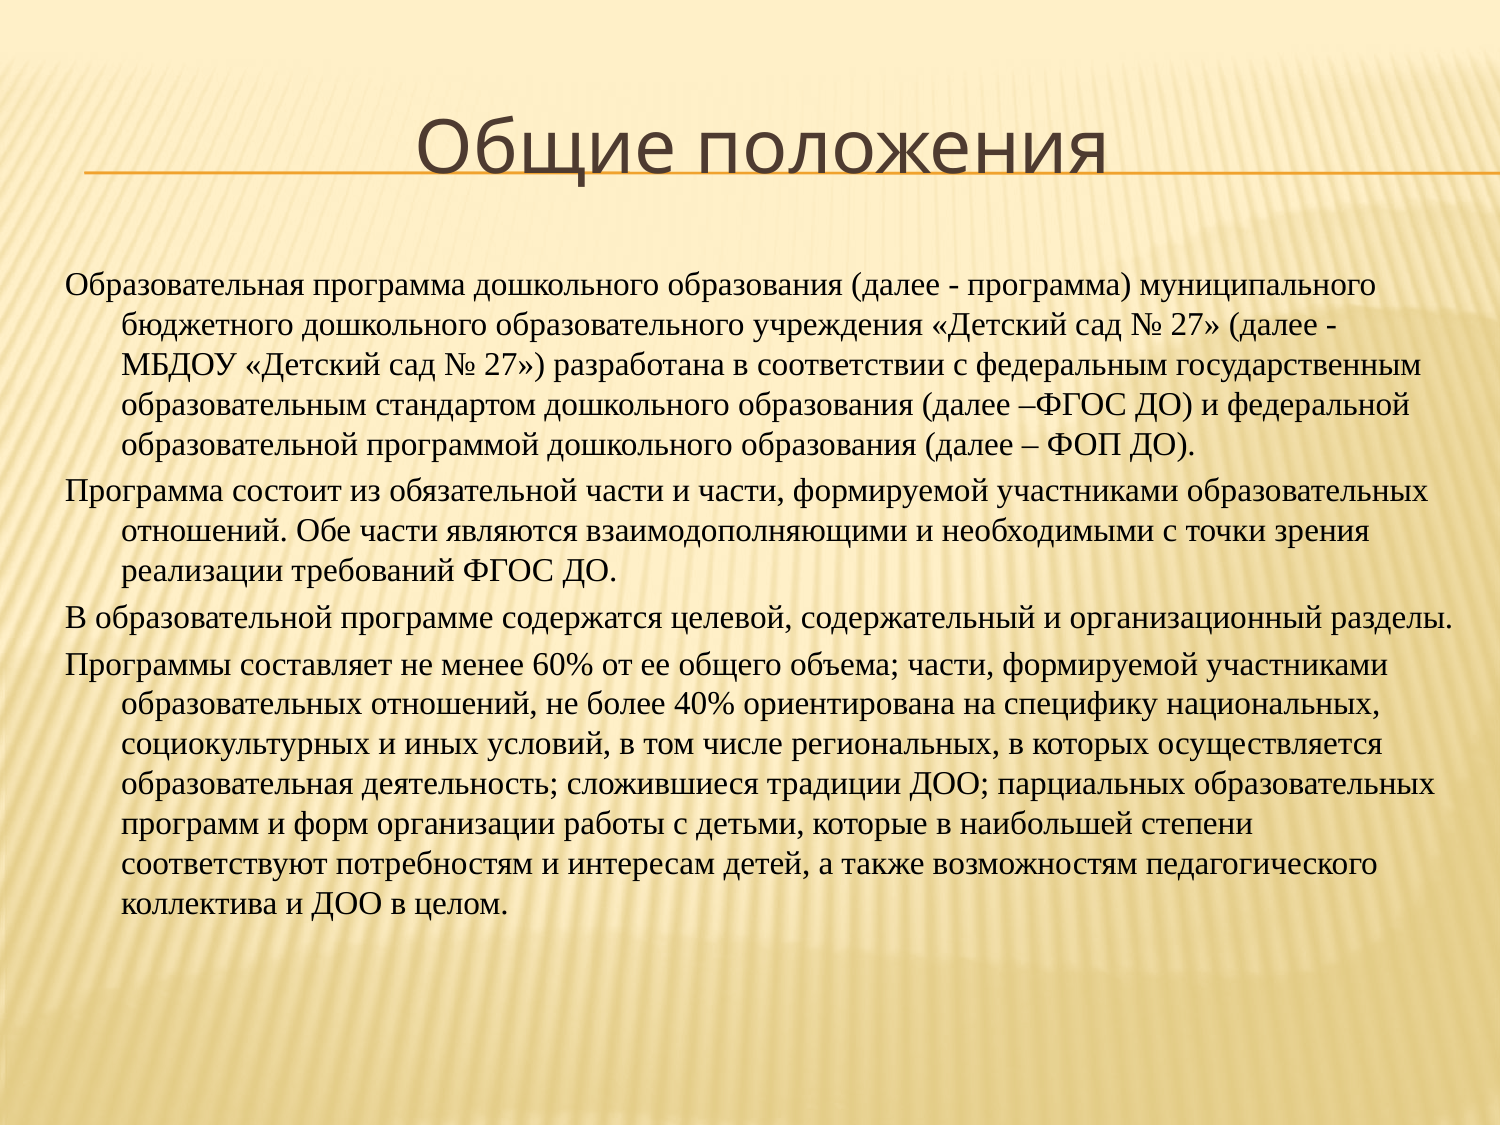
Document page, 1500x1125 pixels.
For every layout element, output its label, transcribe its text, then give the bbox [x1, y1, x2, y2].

list Образовательная программа дошкольного образования (далее - программа) муниципального бюджетного дошкольного образовательного учреждения «Детский сад № 27» (далее - МБДОУ «Детский сад № 27») разработана в соответствии с федеральным государственным образовательным стандартом дошкольного образования (далее –ФГОС ДО) и федеральной образовательной программой дошкольного образования (далее – ФОП ДО). Программа состоит из обязательной части и части, формируемой участниками образовательных отношений. Обе части являются взаимодополняющими и необходимыми с точки зрения реализации требований ФГОС ДО. В образовательной программе содержатся целевой, содержательный и организационный разделы. Программы составляет не менее 60% от ее общего объема; части, формируемой участниками образовательных отношений, не более 40% ориентирована на специфику национальных, социокультурных и иных условий, в том числе региональных, в которых осуществляется образовательная деятельность; сложившиеся традиции ДОО; парциальных образовательных программ и форм организации работы с детьми, которые в наибольшей степени соответствуют потребностям и интересам детей, а также возможностям педагогического коллектива и ДОО в целом. [50, 254, 1475, 998]
title Общие положения [50, 75, 1475, 213]
